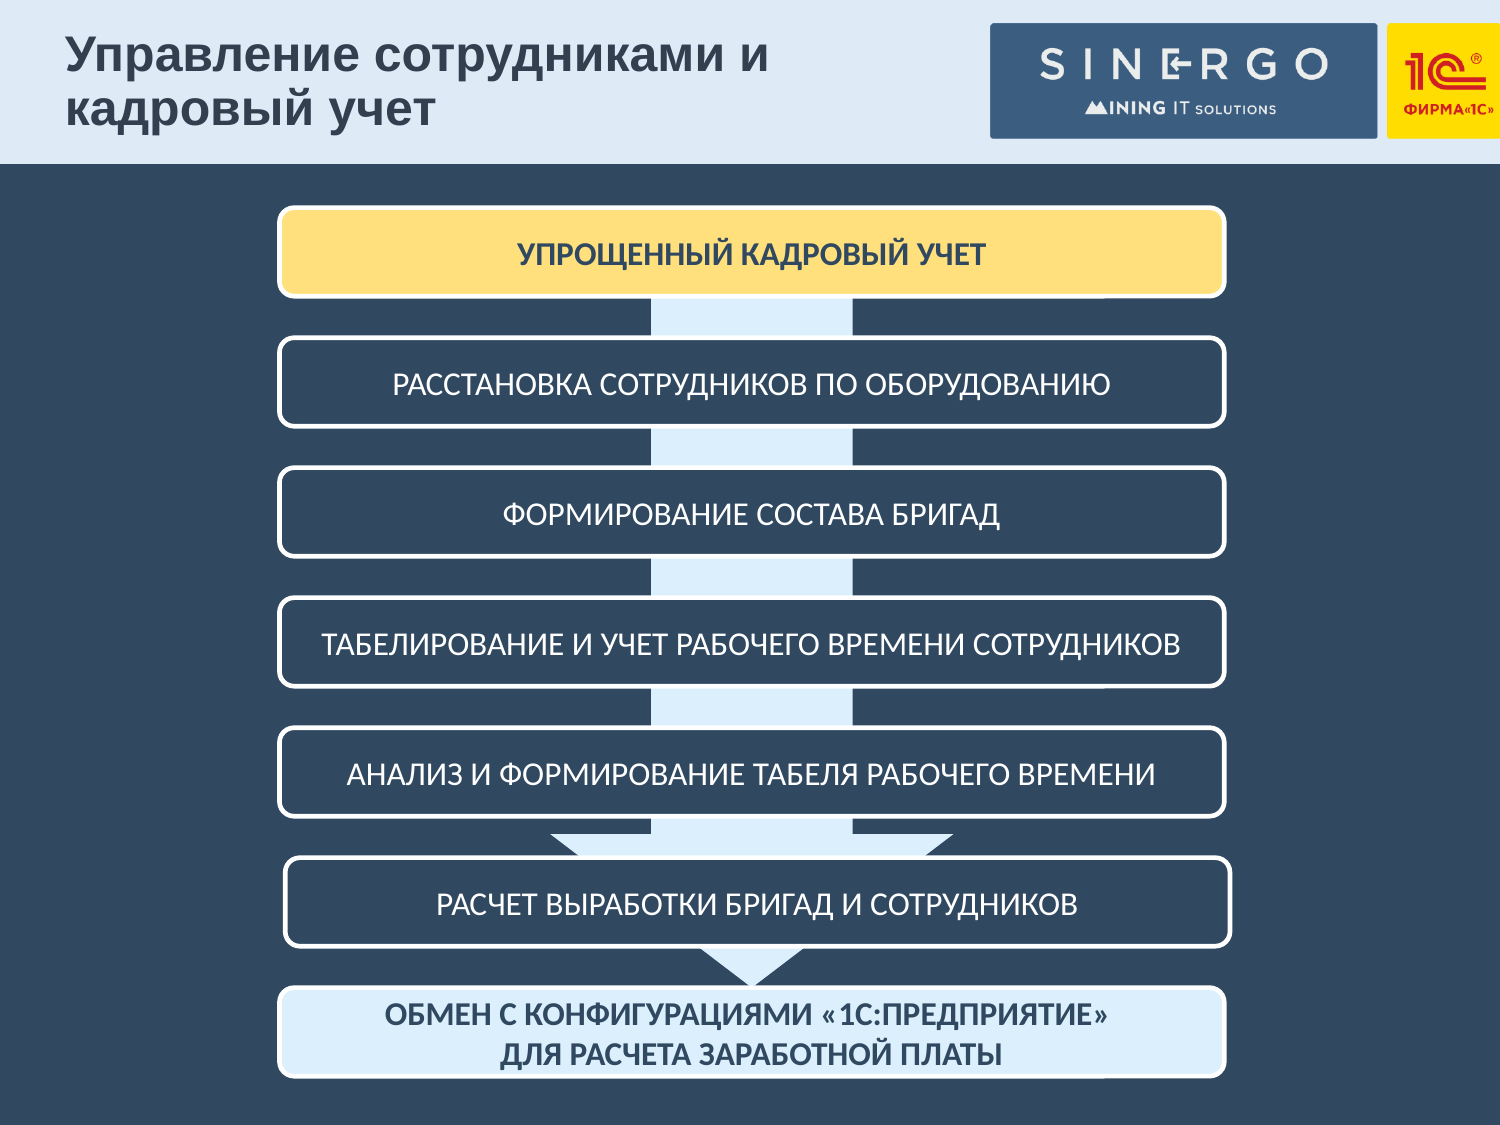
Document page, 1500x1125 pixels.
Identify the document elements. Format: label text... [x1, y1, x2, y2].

text_box [650, 298, 854, 336]
text_box УПРОЩЕННЫЙ КАДРОВЫЙ УЧЕТ [278, 206, 1226, 298]
text_box АНАЛИЗ И ФОРМИРОВАНИЕ ТАБЕЛЯ РАБОЧЕГО ВРЕМЕНИ [278, 726, 1226, 818]
text_box ФОРМИРОВАНИЕ СОСТАВА БРИГАД [278, 466, 1226, 558]
text_box РАССТАНОВКА СОТРУДНИКОВ ПО ОБОРУДОВАНИЮ [278, 336, 1226, 428]
text_box [650, 688, 854, 726]
text_box [650, 558, 854, 596]
picture [990, 23, 1500, 139]
text_box РАСЧЕТ ВЫРАБОТКИ БРИГАД И СОТРУДНИКОВ [284, 856, 1232, 948]
text_box ТАБЕЛИРОВАНИЕ И УЧЕТ РАБОЧЕГО ВРЕМЕНИ СОТРУДНИКОВ [278, 596, 1226, 688]
text_box ОБМЕН С КОНФИГУРАЦИЯМИ «1С:ПРЕДПРИЯТИЕ» ДЛЯ РАСЧЕТА ЗАРАБОТНОЙ ПЛАТЫ [278, 986, 1226, 1078]
text_box [650, 428, 854, 466]
title Управление сотрудниками и кадровый учет [50, 23, 960, 141]
text_box [547, 818, 957, 856]
text_box [698, 948, 806, 986]
